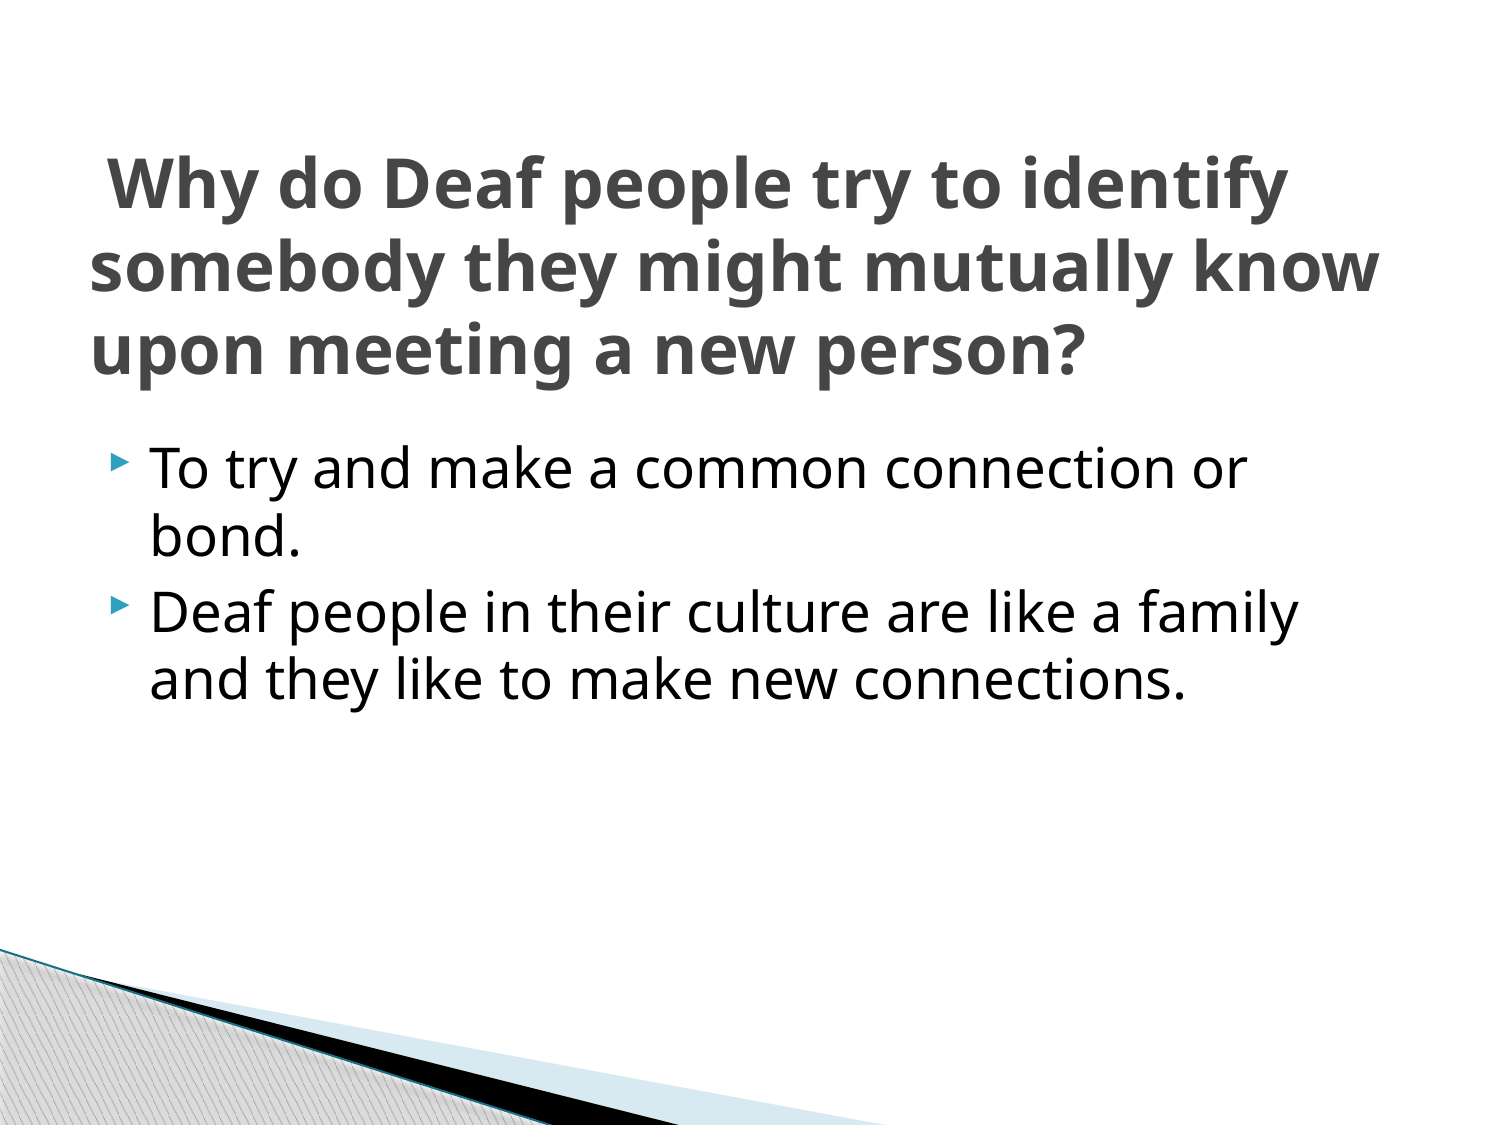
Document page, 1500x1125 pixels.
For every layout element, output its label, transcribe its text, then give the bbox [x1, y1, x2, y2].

title Why do Deaf people try to identify somebody they might mutually know upon meeting a new person? [75, 45, 1425, 400]
list To try and make a common connection or bond. Deaf people in their culture are like a family and they like to make new connections. [75, 425, 1425, 1005]
